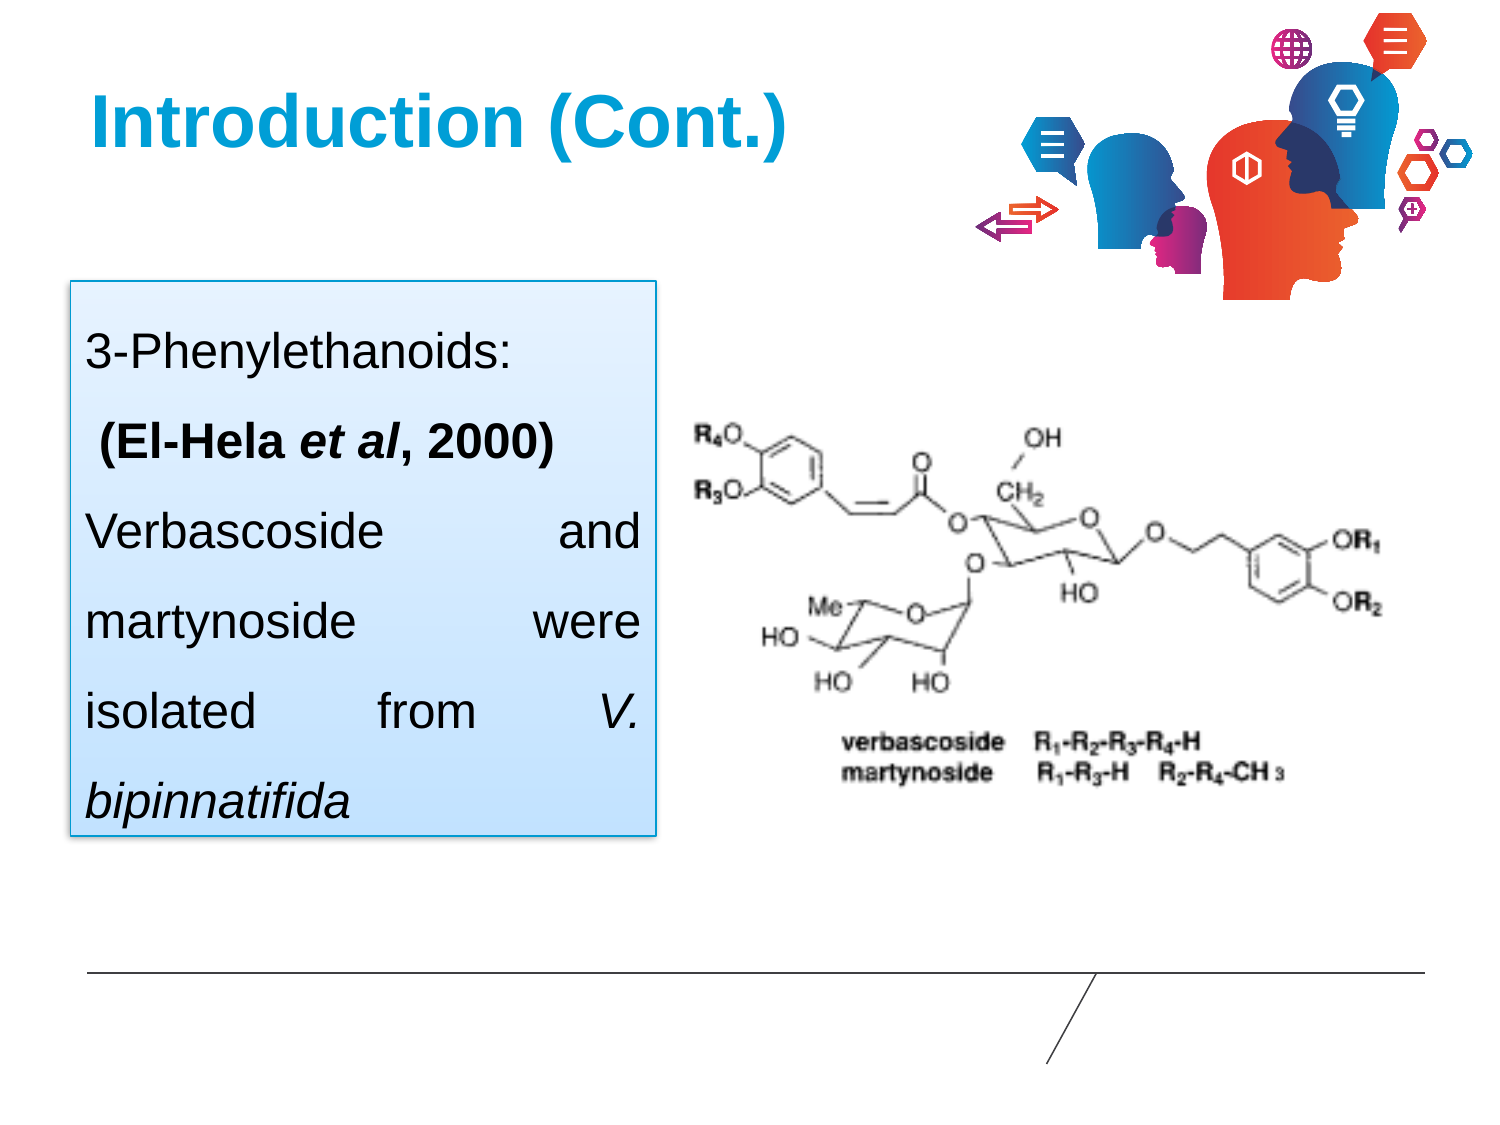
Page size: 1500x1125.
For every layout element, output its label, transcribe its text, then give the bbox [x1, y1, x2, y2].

text_box 3-Phenylethanoids: (El-Hela et al, 2000) Verbascoside and martynoside were isolated from V. bipinnatifida [70, 280, 657, 837]
picture [679, 374, 1424, 833]
title Introduction (Cont.) [75, 75, 938, 211]
